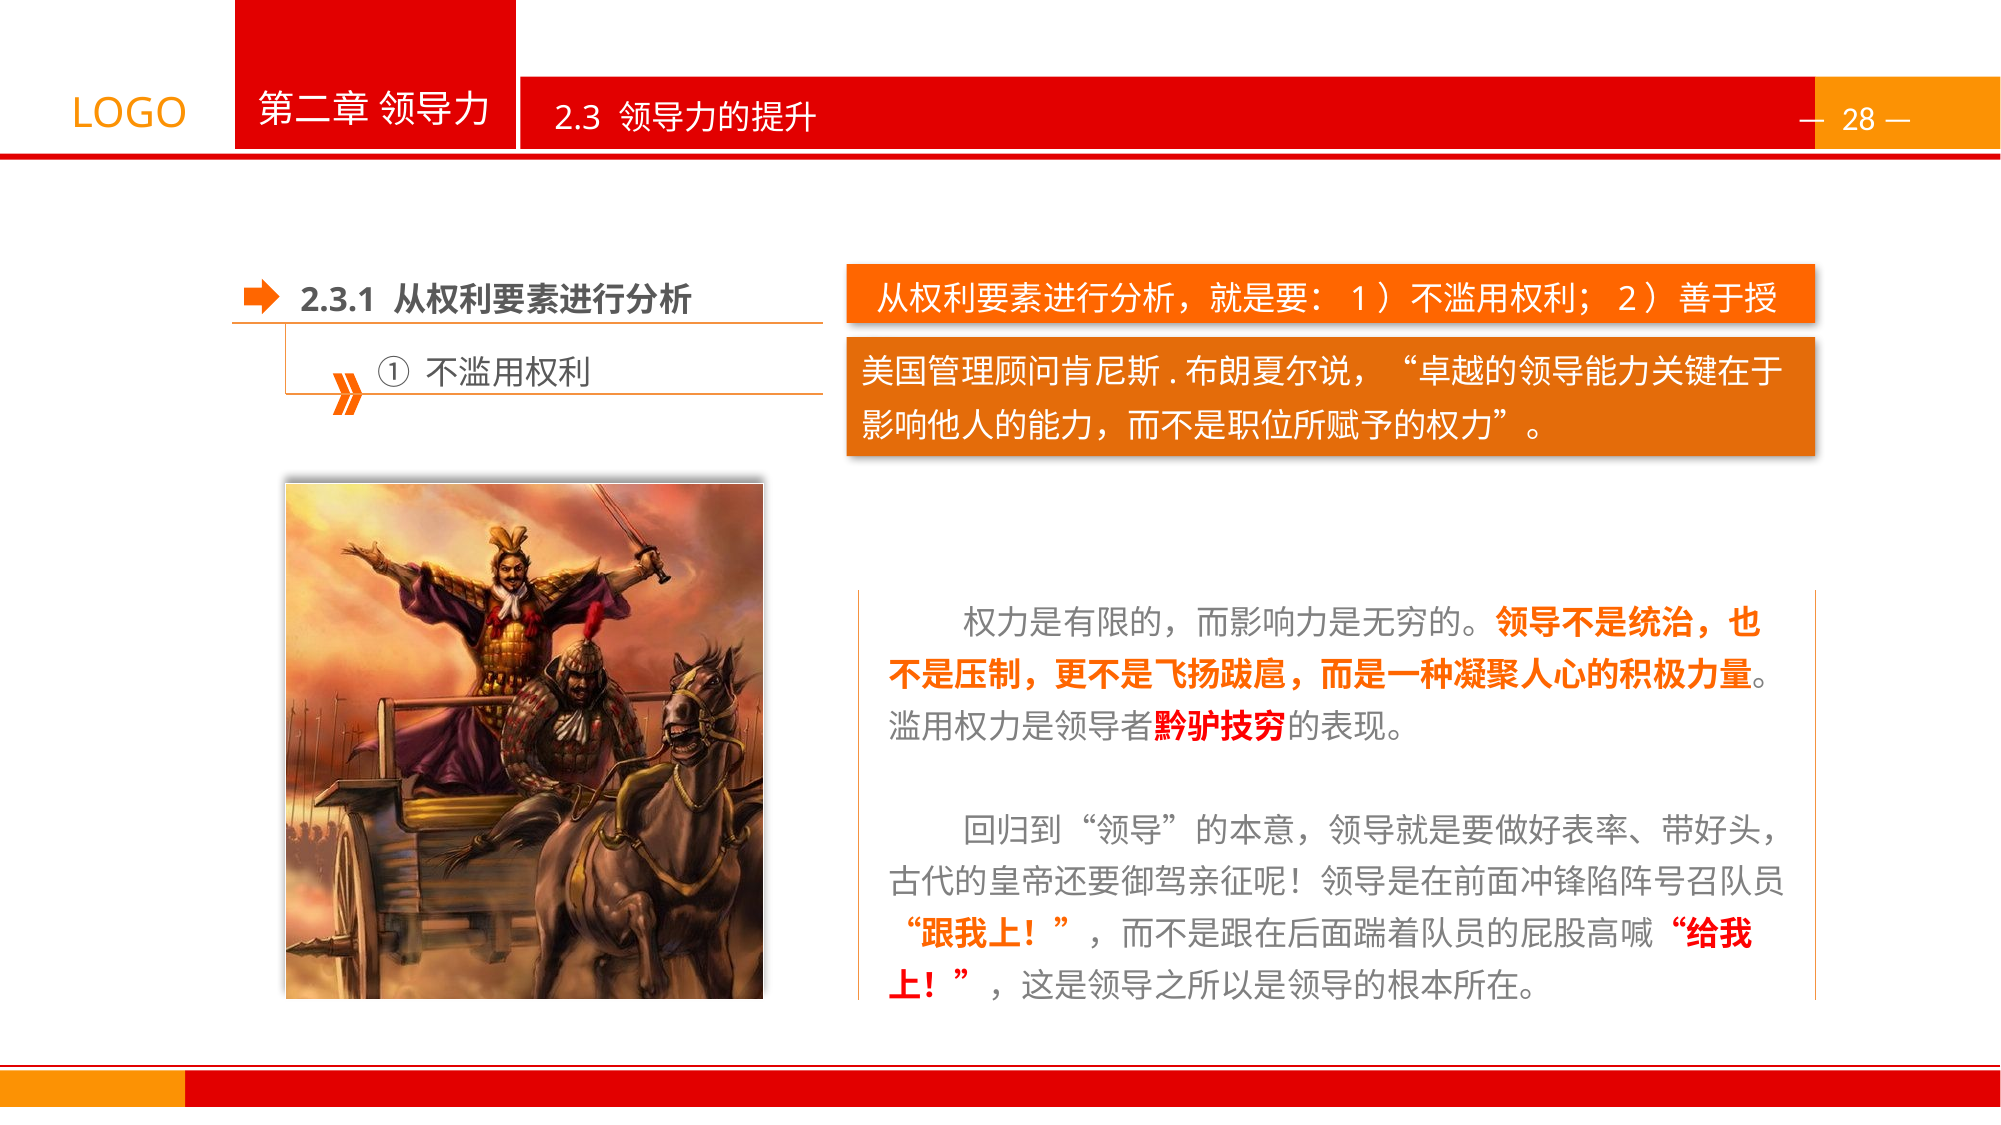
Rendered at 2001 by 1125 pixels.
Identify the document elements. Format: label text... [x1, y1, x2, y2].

text_box [242, 276, 282, 317]
text_box 回归到“领导”的本意，领导就是要做好表率、带好头，古代的皇帝还要御驾亲征呢！领导是在前面冲锋陷阵号召队员“跟我上！”，而不是跟在后面踹着队员的屁股高喊“给我上！”，这是领导之所以是领导的根本所在。 [873, 789, 1807, 1012]
text_box ① 不滥用权利 [362, 339, 846, 399]
text_box 权力是有限的，而影响力是无穷的。领导不是统治，也不是压制，更不是飞扬跋扈，而是一种凝聚人心的积极力量。滥用权力是领导者黔驴技穷的表现。 [873, 581, 1807, 753]
text_box 2.3.1 从权利要素进行分析 [285, 266, 845, 326]
text_box [342, 371, 362, 393]
text_box [330, 403, 346, 417]
text_box 美国管理顾问肯尼斯.布朗夏尔说，“卓越的领导能力关键在于影响他人的能力，而不是职位所赋予的权力”。 [846, 337, 1816, 457]
picture [285, 483, 765, 1000]
text_box [342, 403, 361, 417]
text_box 从权利要素进行分析，就是要：1）不滥用权利；2）善于授权。 [846, 264, 1816, 323]
text_box [330, 371, 350, 393]
